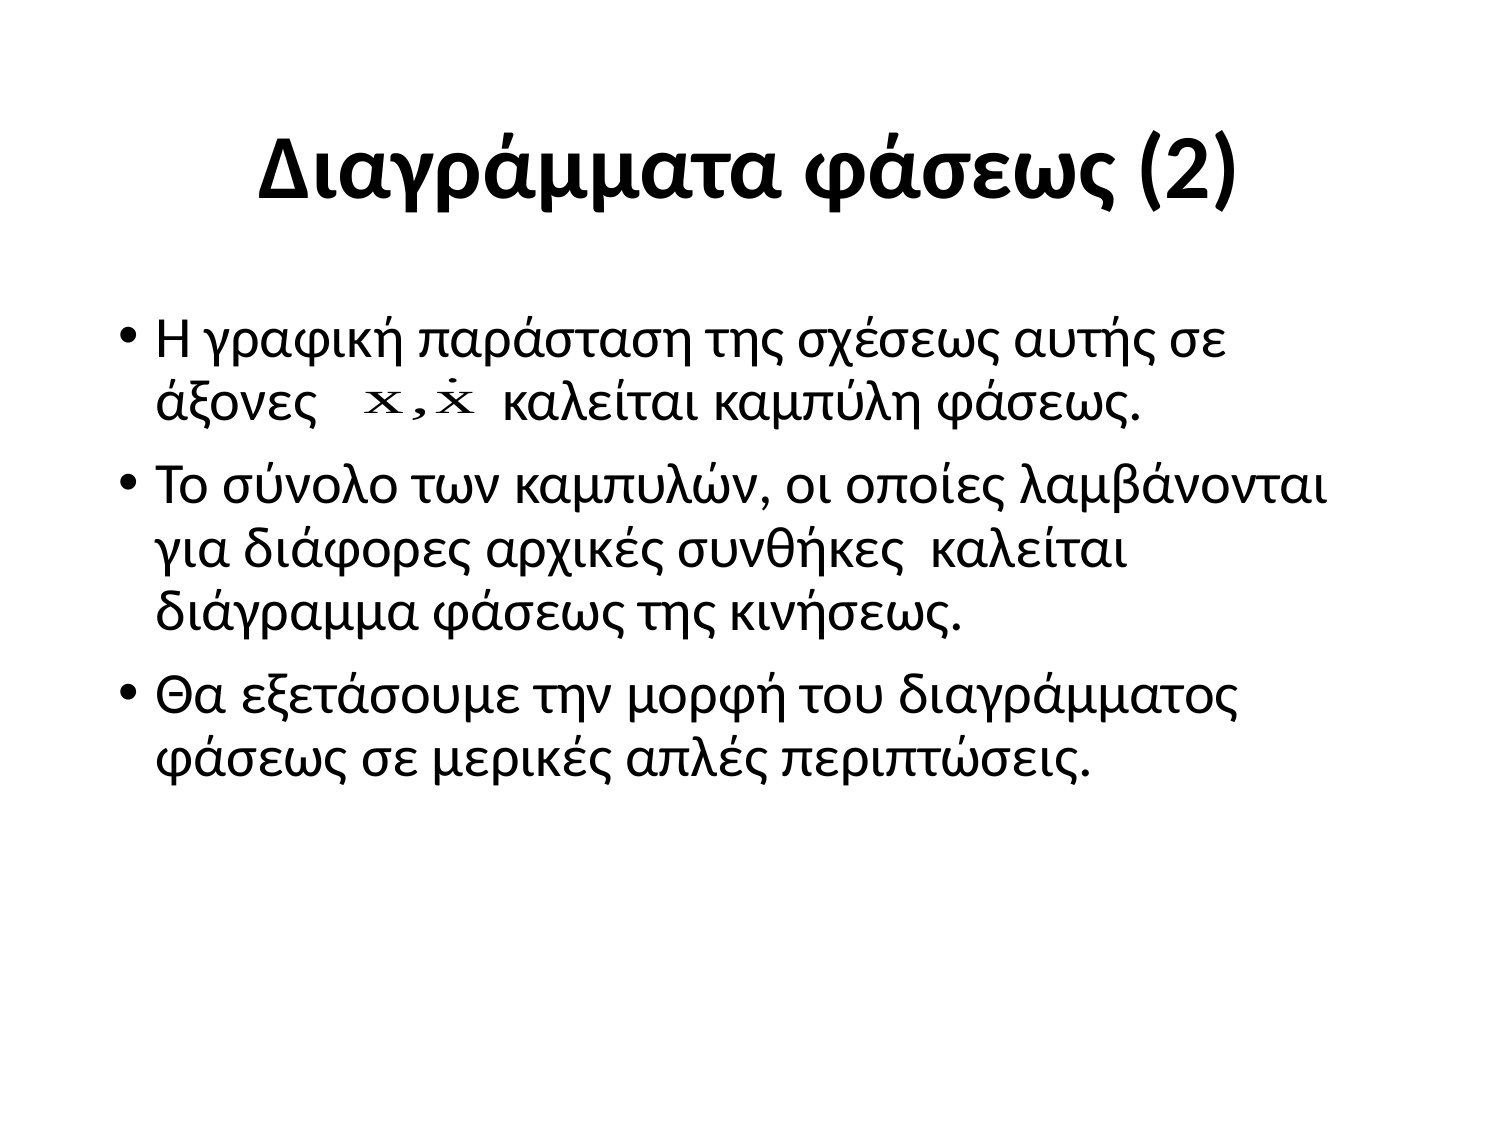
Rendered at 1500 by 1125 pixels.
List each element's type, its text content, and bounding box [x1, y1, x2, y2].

title Διαγράμματα φάσεως (2) [103, 59, 1397, 278]
list Η γραφική παράσταση της σχέσεως αυτής σε άξονες καλείται καμπύλη φάσεως. Το σύνολο των καμπυλών, οι οποίες λαμβάνονται για διάφορες αρχικές συνθήκες καλείται διάγραμμα φάσεως της κινήσεως. Θα εξετάσουμε την μορφή του διαγράμματος φάσεως σε μερικές απλές περιπτώσεις. [103, 299, 1397, 1014]
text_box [347, 372, 493, 433]
